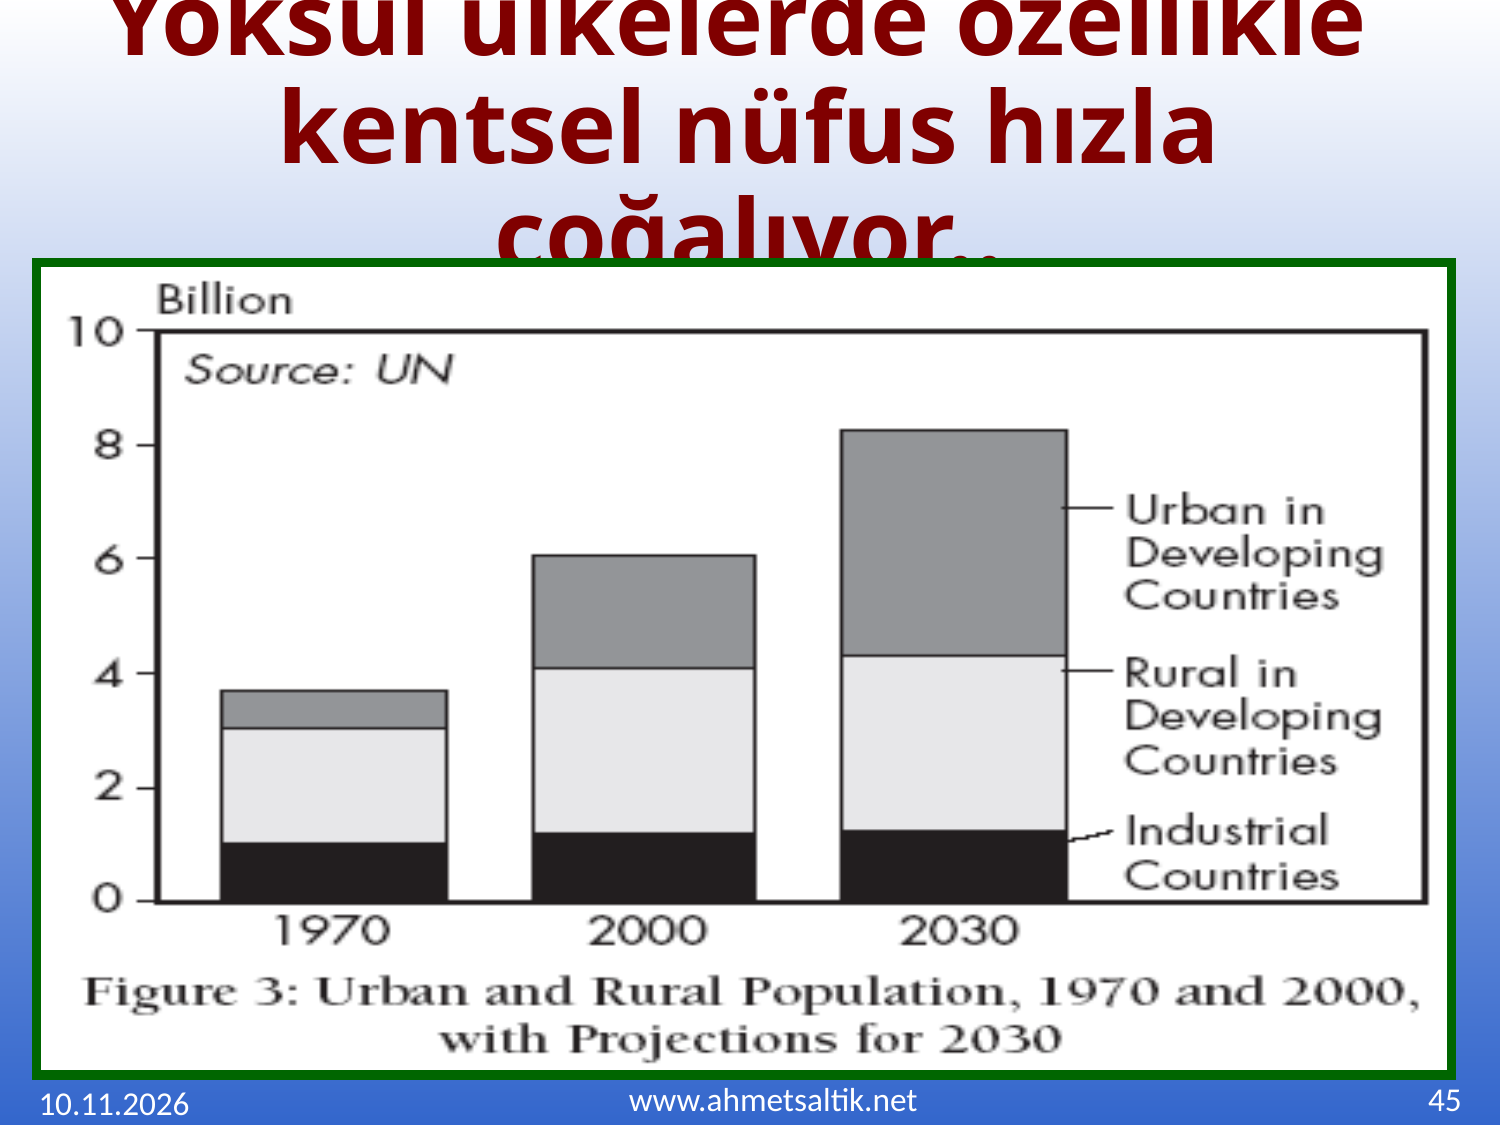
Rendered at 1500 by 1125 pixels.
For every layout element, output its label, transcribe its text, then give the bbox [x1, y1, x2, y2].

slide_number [23, 1074, 337, 1125]
picture [40, 266, 1448, 1071]
title Yoksul ülkelerde özellikle kentsel nüfus hızla çoğalıyor.. [17, 76, 1482, 185]
footer www.ahmetsaltik.net [478, 1080, 1070, 1125]
slide_number 45 [1163, 1070, 1477, 1125]
